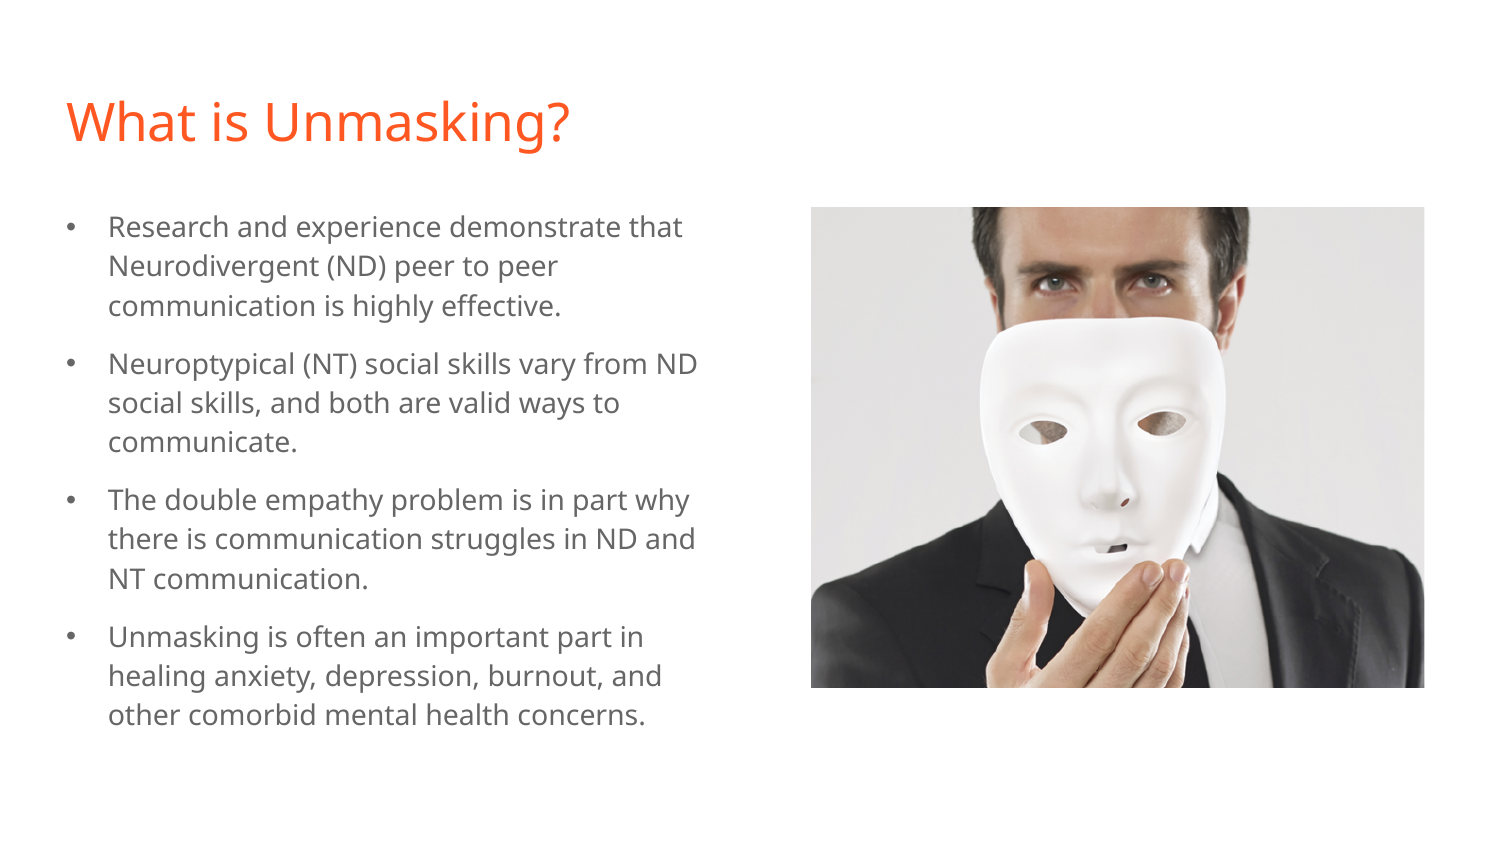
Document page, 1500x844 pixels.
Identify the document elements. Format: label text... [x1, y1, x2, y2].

list Research and experience demonstrate that Neurodivergent (ND) peer to peer communication is highly effective. Neuroptypical (NT) social skills vary from ND social skills, and both are valid ways to communicate. The double empathy problem is in part why there is communication struggles in ND and NT communication. Unmasking is often an important part in healing anxiety, depression, burnout, and other comorbid mental health concerns. [51, 189, 750, 750]
picture [810, 207, 1425, 688]
title What is Unmasking? [51, 72, 1449, 167]
